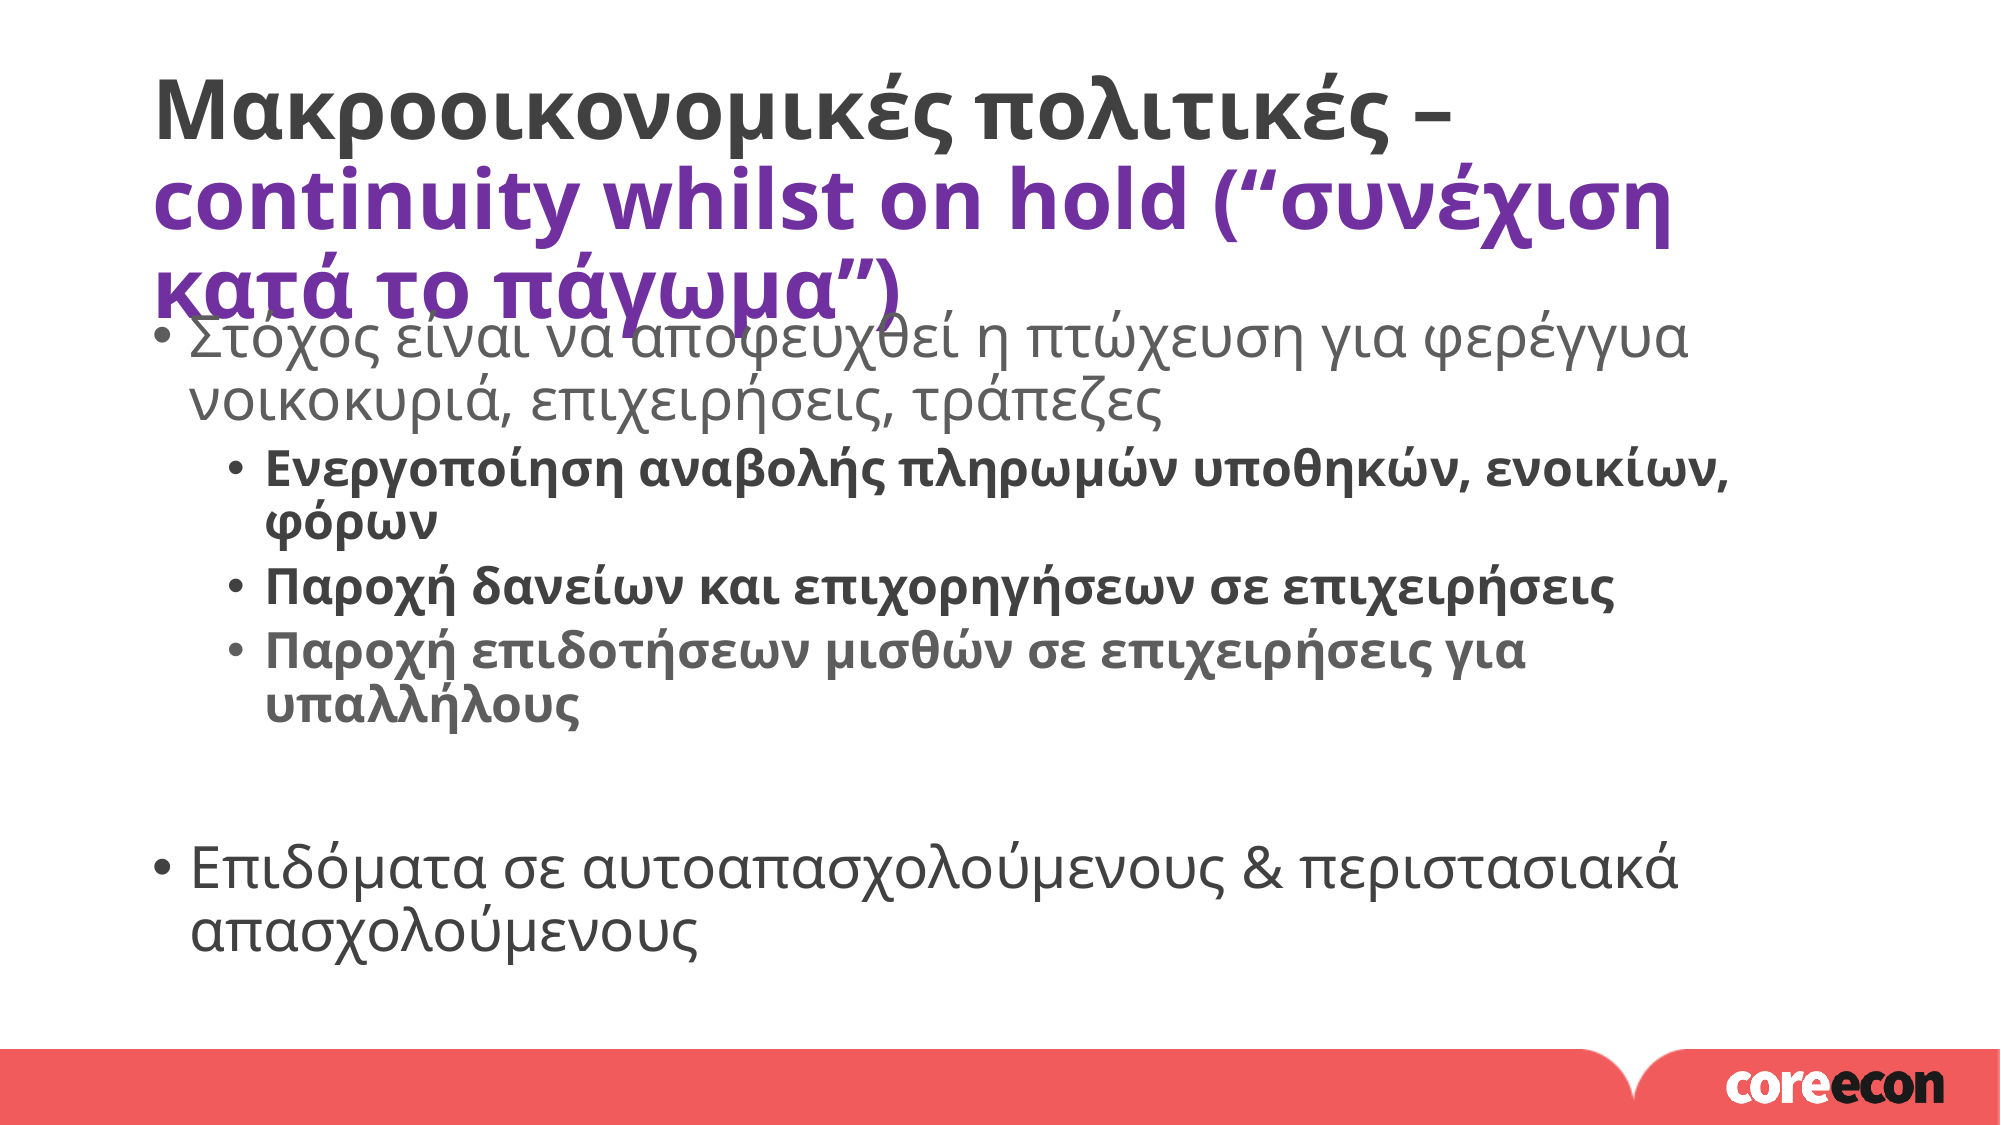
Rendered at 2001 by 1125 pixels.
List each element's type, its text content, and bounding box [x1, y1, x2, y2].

text_box Στόχος είναι να αποφευχθεί η πτώχευση για φερέγγυα νοικοκυριά, επιχειρήσεις, τράπεζες Ενεργοποίηση αναβολής πληρωμών υποθηκών, ενοικίων, φόρων Παροχή δανείων και επιχορηγήσεων σε επιχειρήσεις Παροχή επιδοτήσεων μισθών σε επιχειρήσεις για υπαλλήλους Επιδόματα σε αυτοαπασχολούμενους & περιστασιακά απασχολούμενους [137, 299, 1861, 1014]
picture [0, 1049, 2000, 1125]
text_box Μακροοικονομικές πολιτικές – continuity whilst on hold (“συνέχιση κατά το πάγωμα”) [137, 59, 1903, 278]
